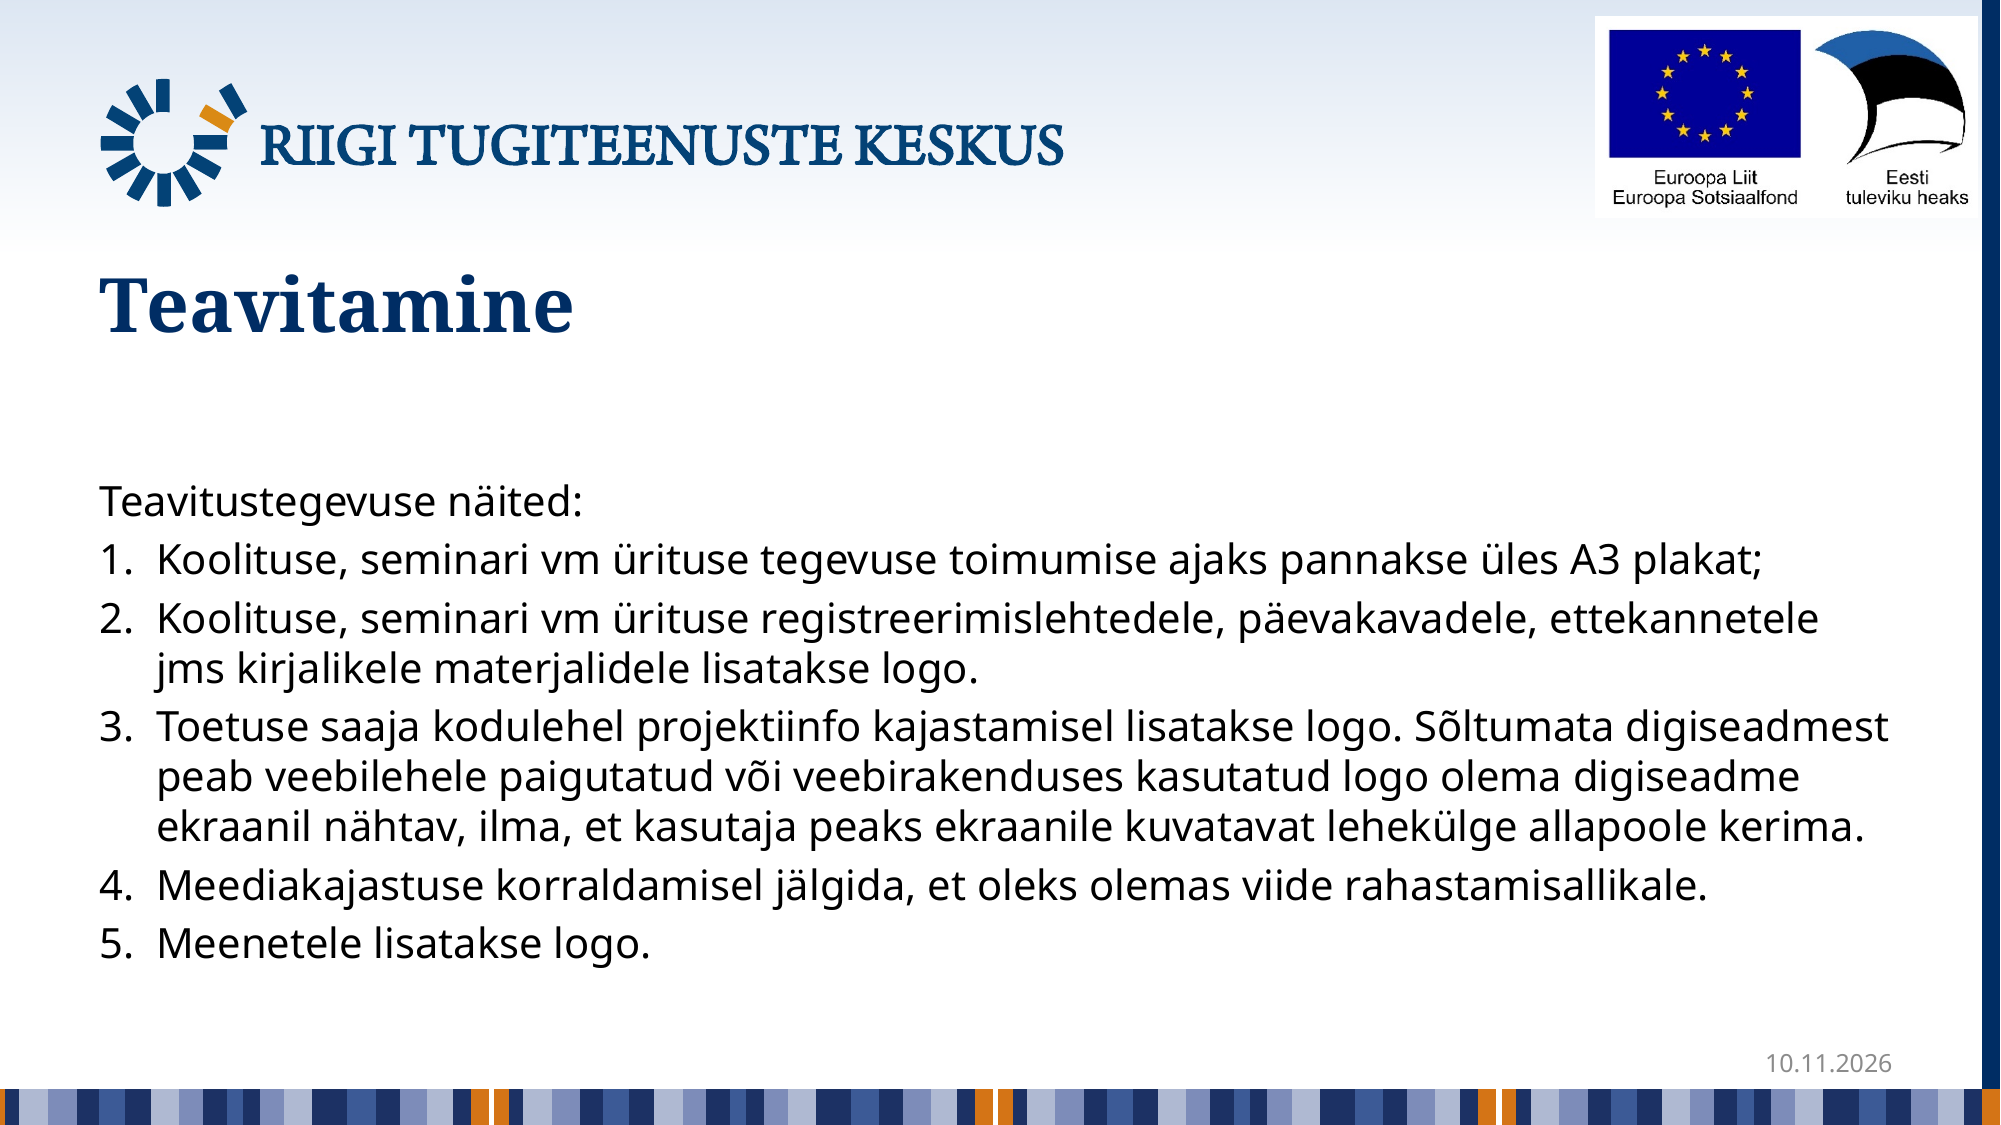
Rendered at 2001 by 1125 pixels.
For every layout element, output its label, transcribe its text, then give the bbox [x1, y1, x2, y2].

title Teavitamine [99, 257, 1900, 445]
list Teavitustegevuse näited: Koolituse, seminari vm ürituse tegevuse toimumise ajaks pannakse üles A3 plakat; Koolituse, seminari vm ürituse registreerimislehtedele, päevakavadele, ettekannetele jms kirjalikele materjalidele lisatakse logo. Toetuse saaja kodulehel projektiinfo kajastamisel lisatakse logo. Sõltumata digiseadmest peab veebilehele paigutatud või veebirakenduses kasutatud logo olema digiseadme ekraanil nähtav, ilma, et kasutaja peaks ekraanile kuvatavat lehekülge allapoole kerima. Meediakajastuse korraldamisel jälgida, et oleks olemas viide rahastamisallikale. Meenetele lisatakse logo. [99, 474, 1900, 1012]
picture [1595, 16, 1978, 218]
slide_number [1692, 1035, 1908, 1095]
